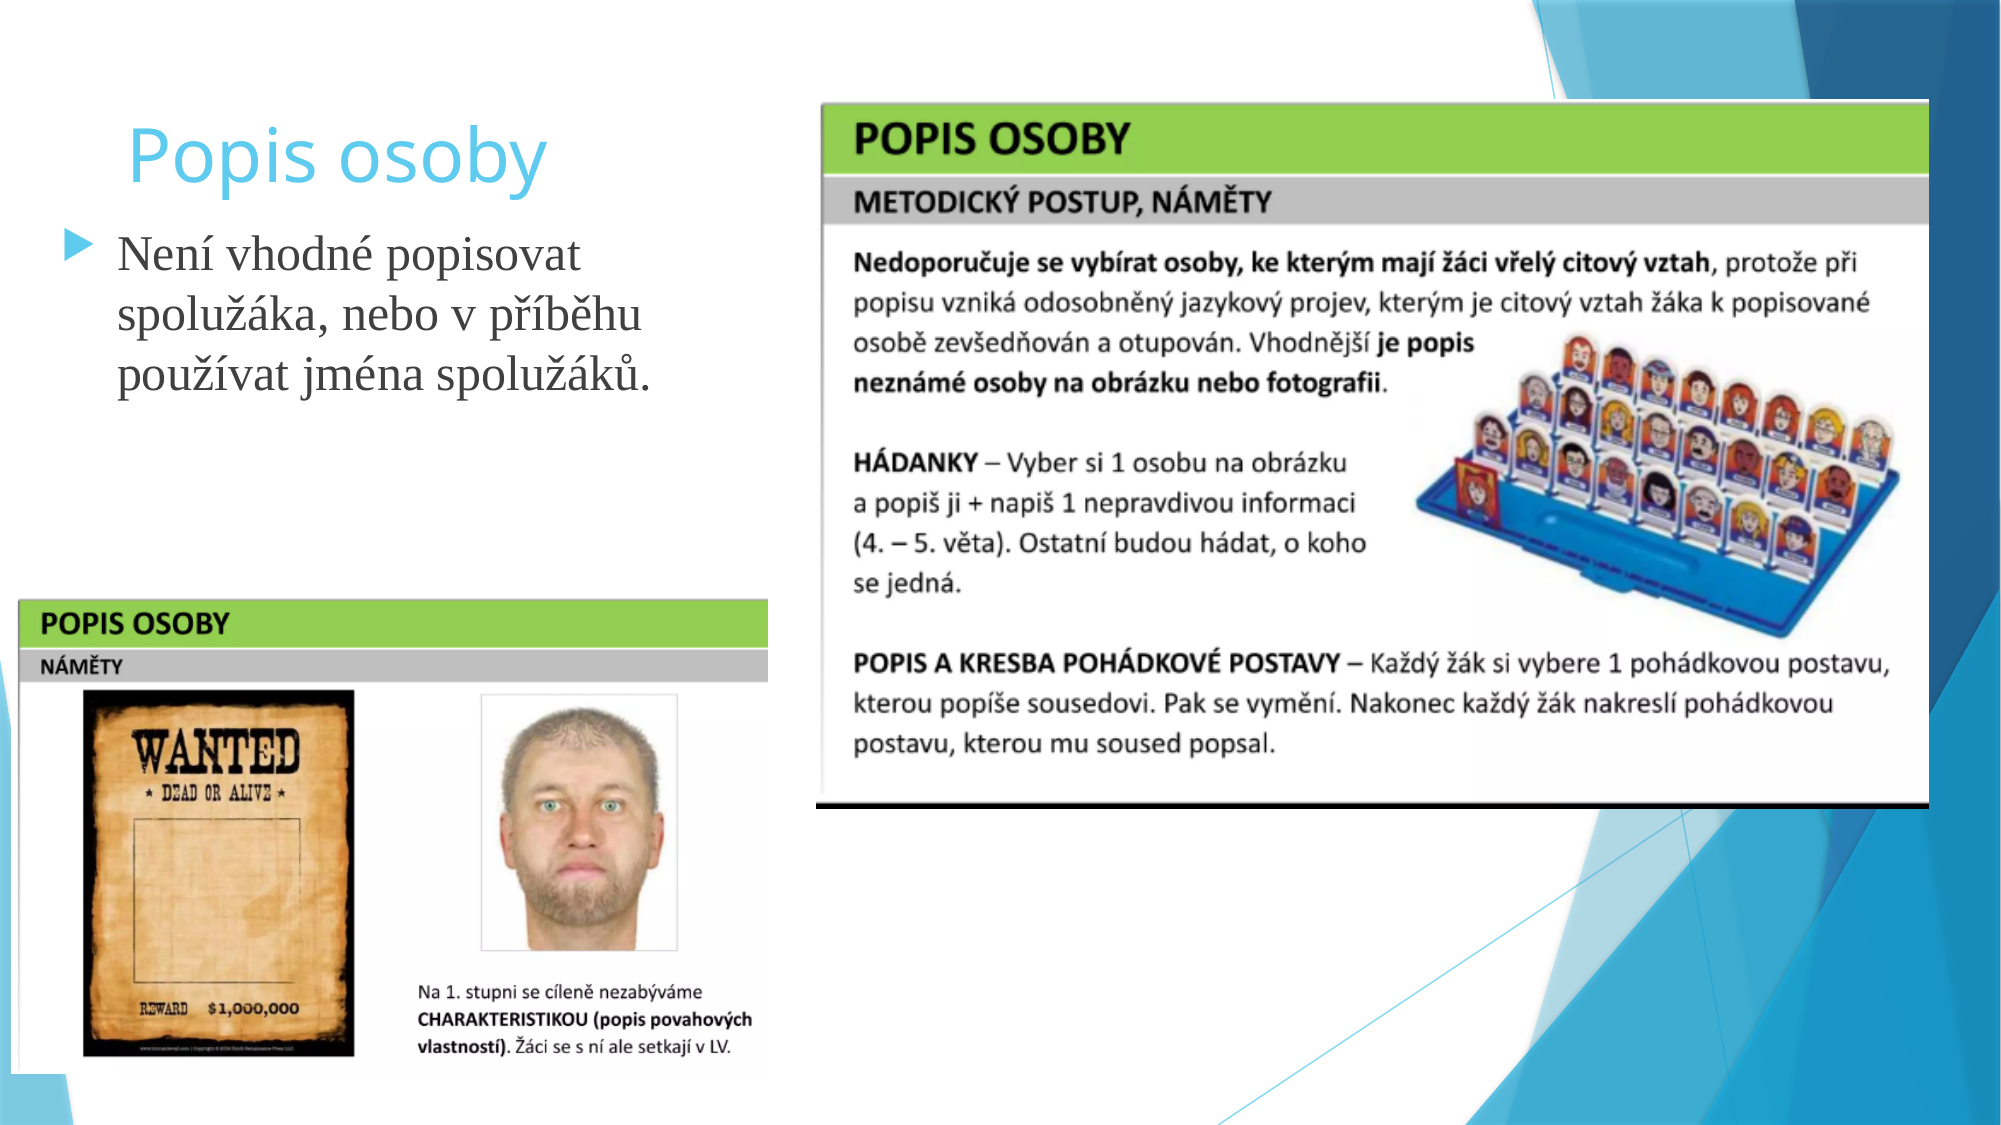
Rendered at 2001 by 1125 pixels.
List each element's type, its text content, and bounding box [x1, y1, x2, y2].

list Není vhodné popisovat spolužáka, nebo v příběhu používat jména spolužáků. [45, 212, 736, 563]
picture [10, 593, 769, 1074]
picture [815, 99, 1930, 809]
title Popis osoby [111, 99, 814, 317]
